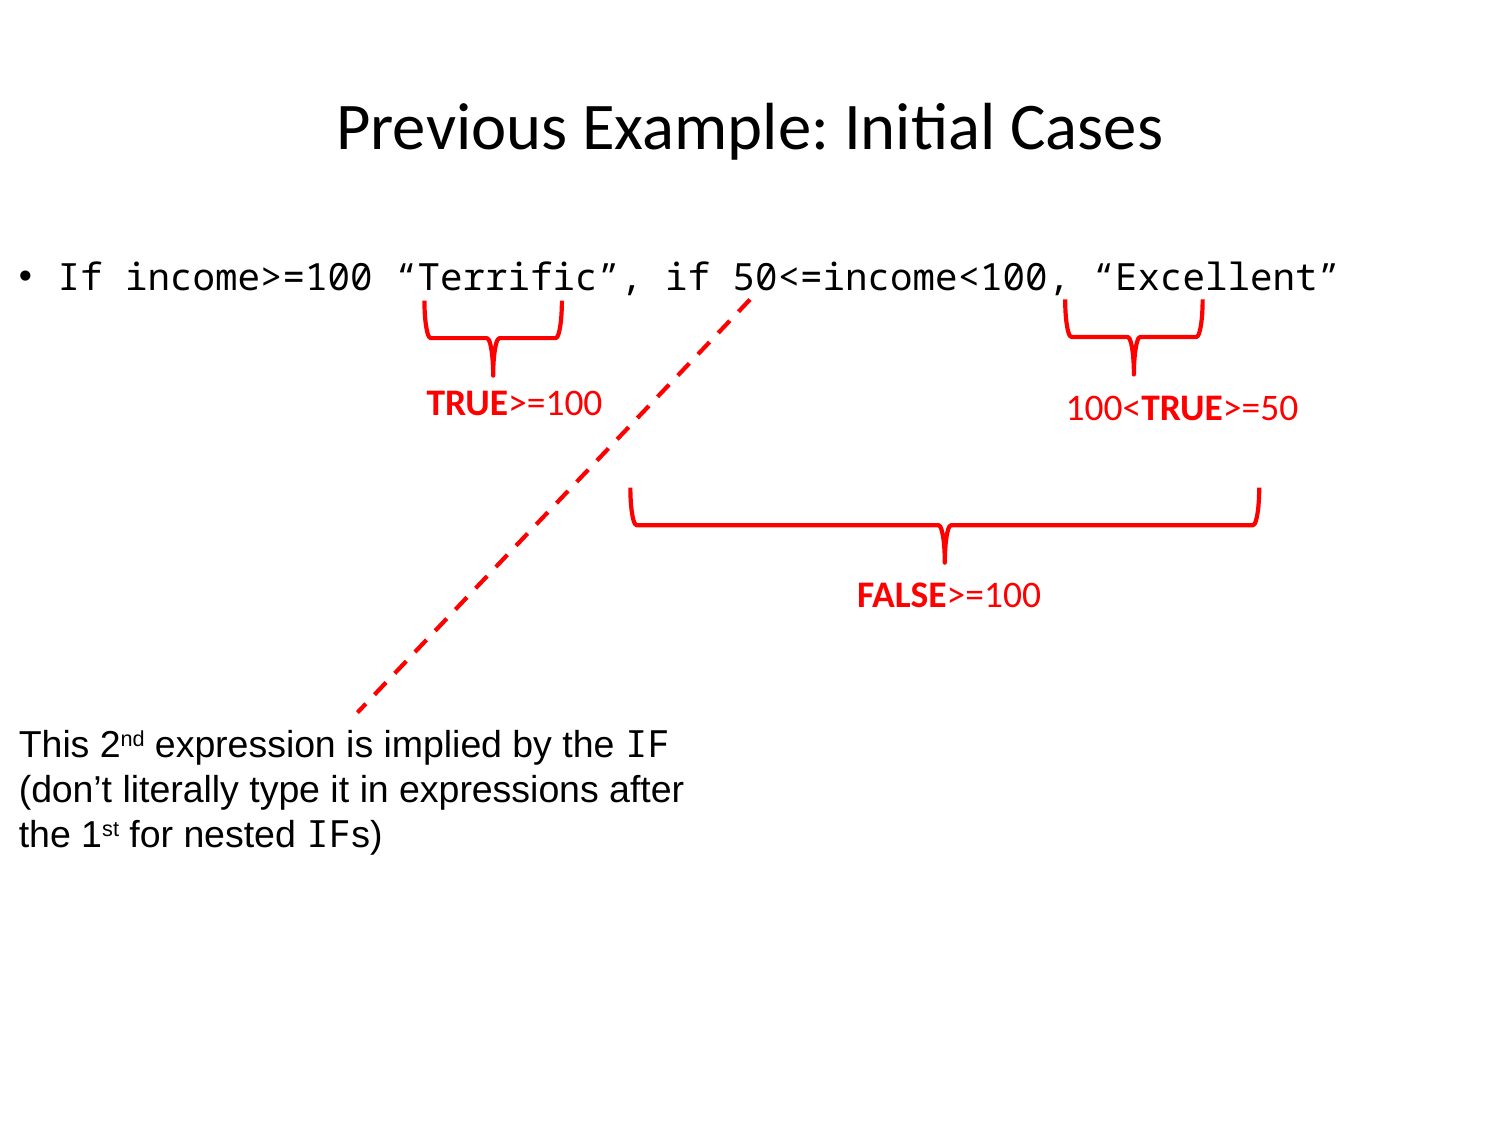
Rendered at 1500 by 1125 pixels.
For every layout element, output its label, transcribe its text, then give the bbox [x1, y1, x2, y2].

title Previous Example: Initial Cases [75, 45, 1425, 200]
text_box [3, 299, 751, 763]
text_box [755, 487, 1500, 626]
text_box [1050, 299, 1363, 438]
list If income>=100 “Terrific”, if 50<=income<100, “Excellent” [3, 245, 1363, 346]
